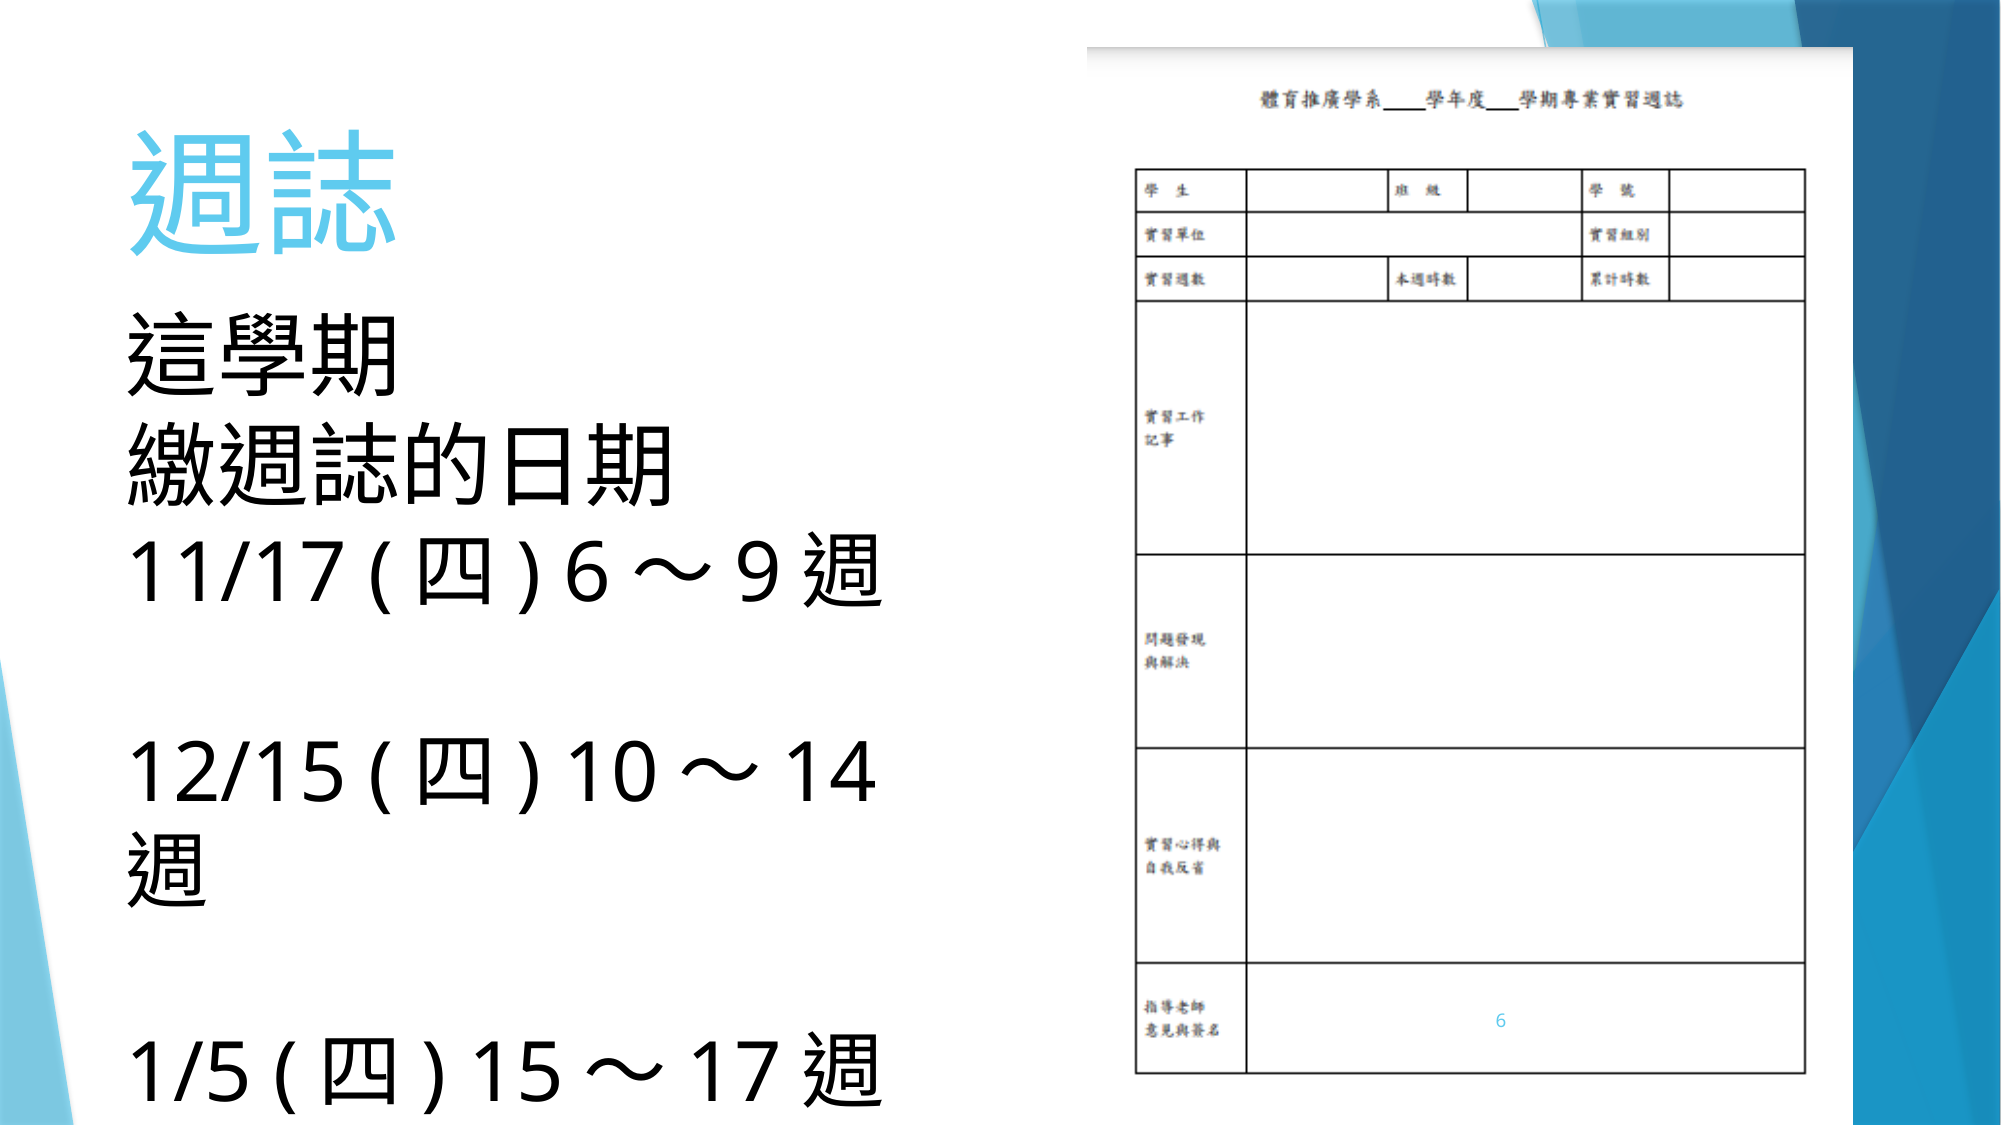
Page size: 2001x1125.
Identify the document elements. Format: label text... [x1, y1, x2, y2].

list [1087, 46, 1853, 1125]
title 週誌 [111, 99, 1082, 317]
text_box 這學期 繳週誌的日期 11/17 (四) 6～9週 12/15 (四) 10～14週 1/5 (四) 15～17週 [111, 290, 979, 1125]
